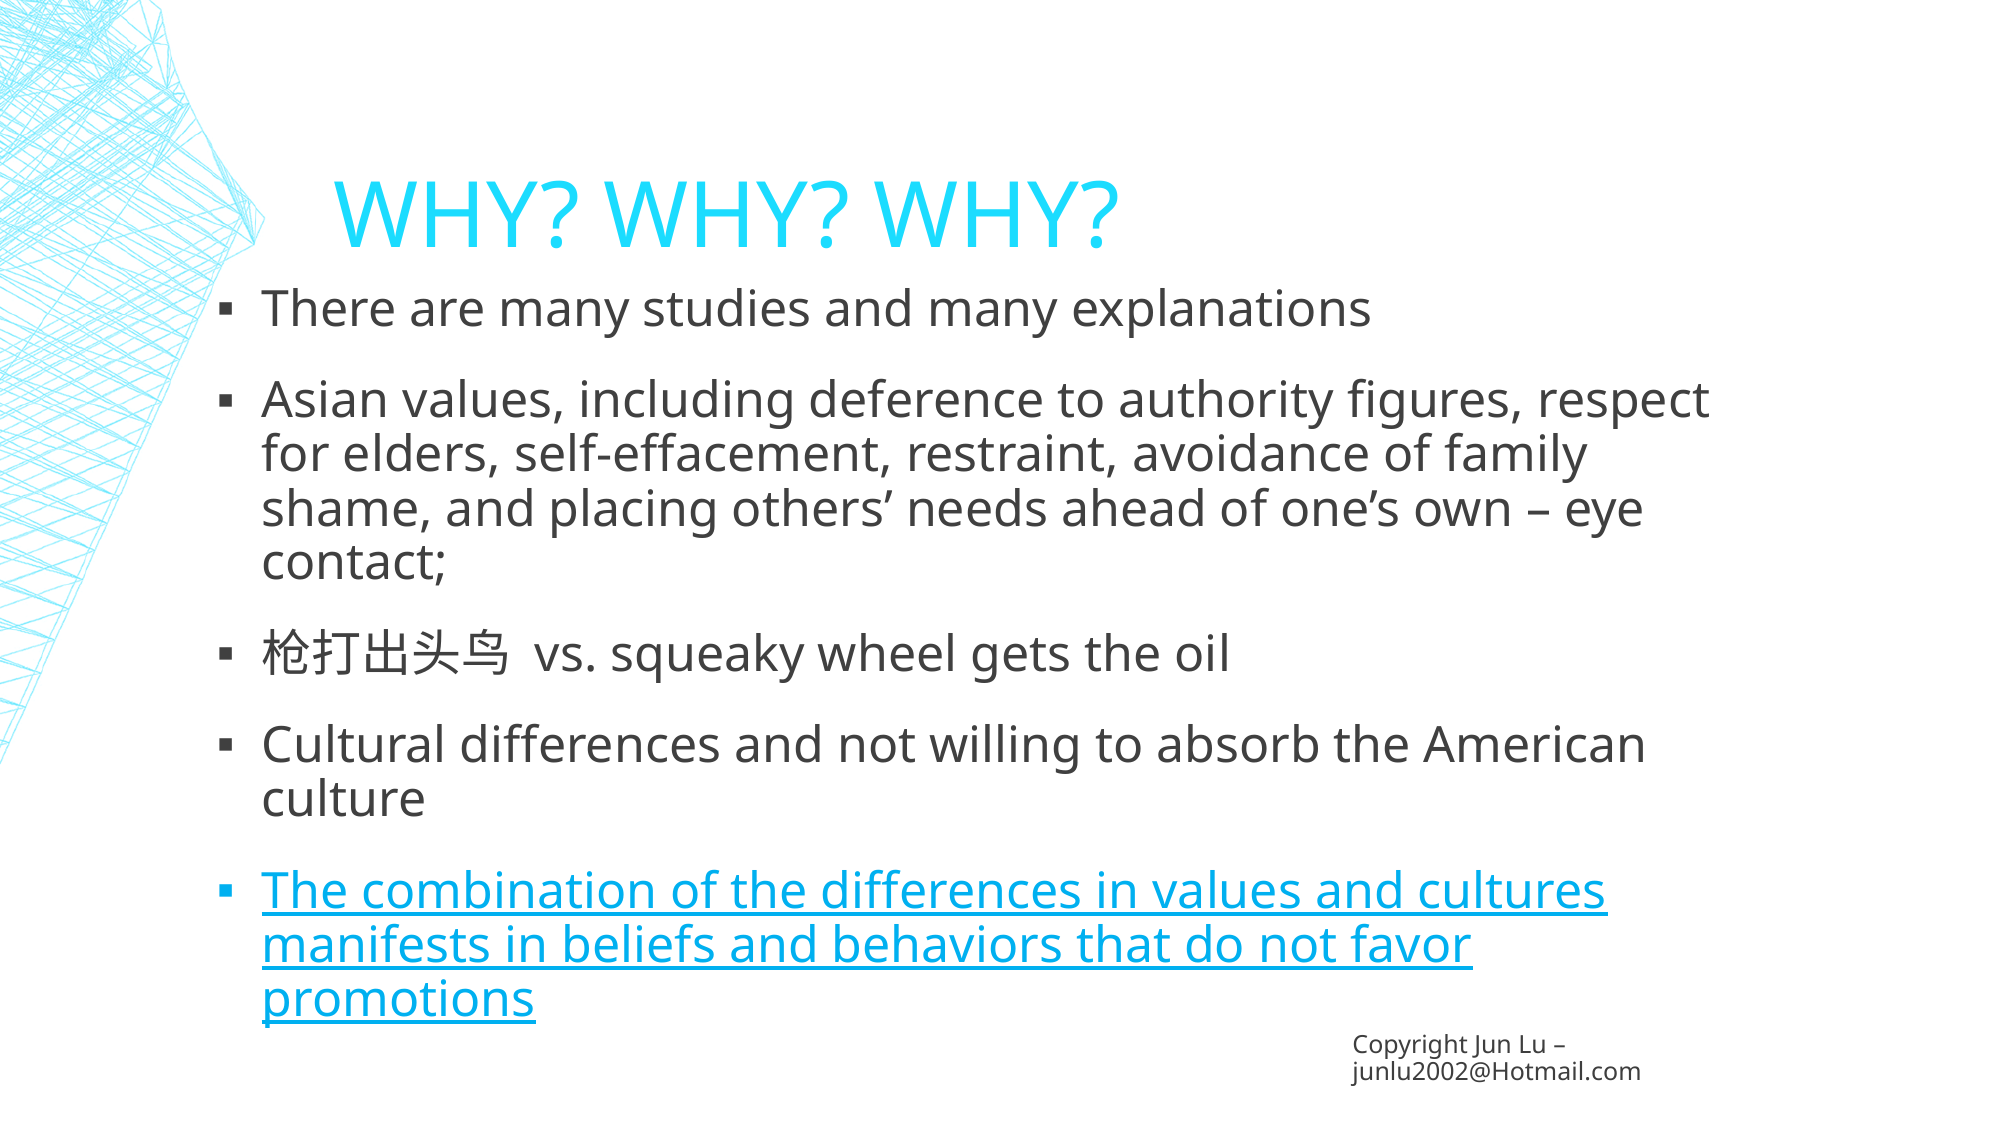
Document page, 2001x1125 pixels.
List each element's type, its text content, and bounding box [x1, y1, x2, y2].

list There are many studies and many explanations Asian values, including deference to authority figures, respect for elders, self-effacement, restraint, avoidance of family shame, and placing others’ needs ahead of one’s own – eye contact; 枪打出头鸟 vs. squeaky wheel gets the oil Cultural differences and not willing to absorb the American culture The combination of the differences in values and cultures manifests in beliefs and behaviors that do not favor promotions [208, 275, 1747, 1011]
text_box Copyright Jun Lu – junlu2002@Hotmail.com [1337, 1024, 1861, 1068]
title WHY? WHY? WHY? [324, 62, 1863, 275]
picture [0, 0, 2001, 1125]
